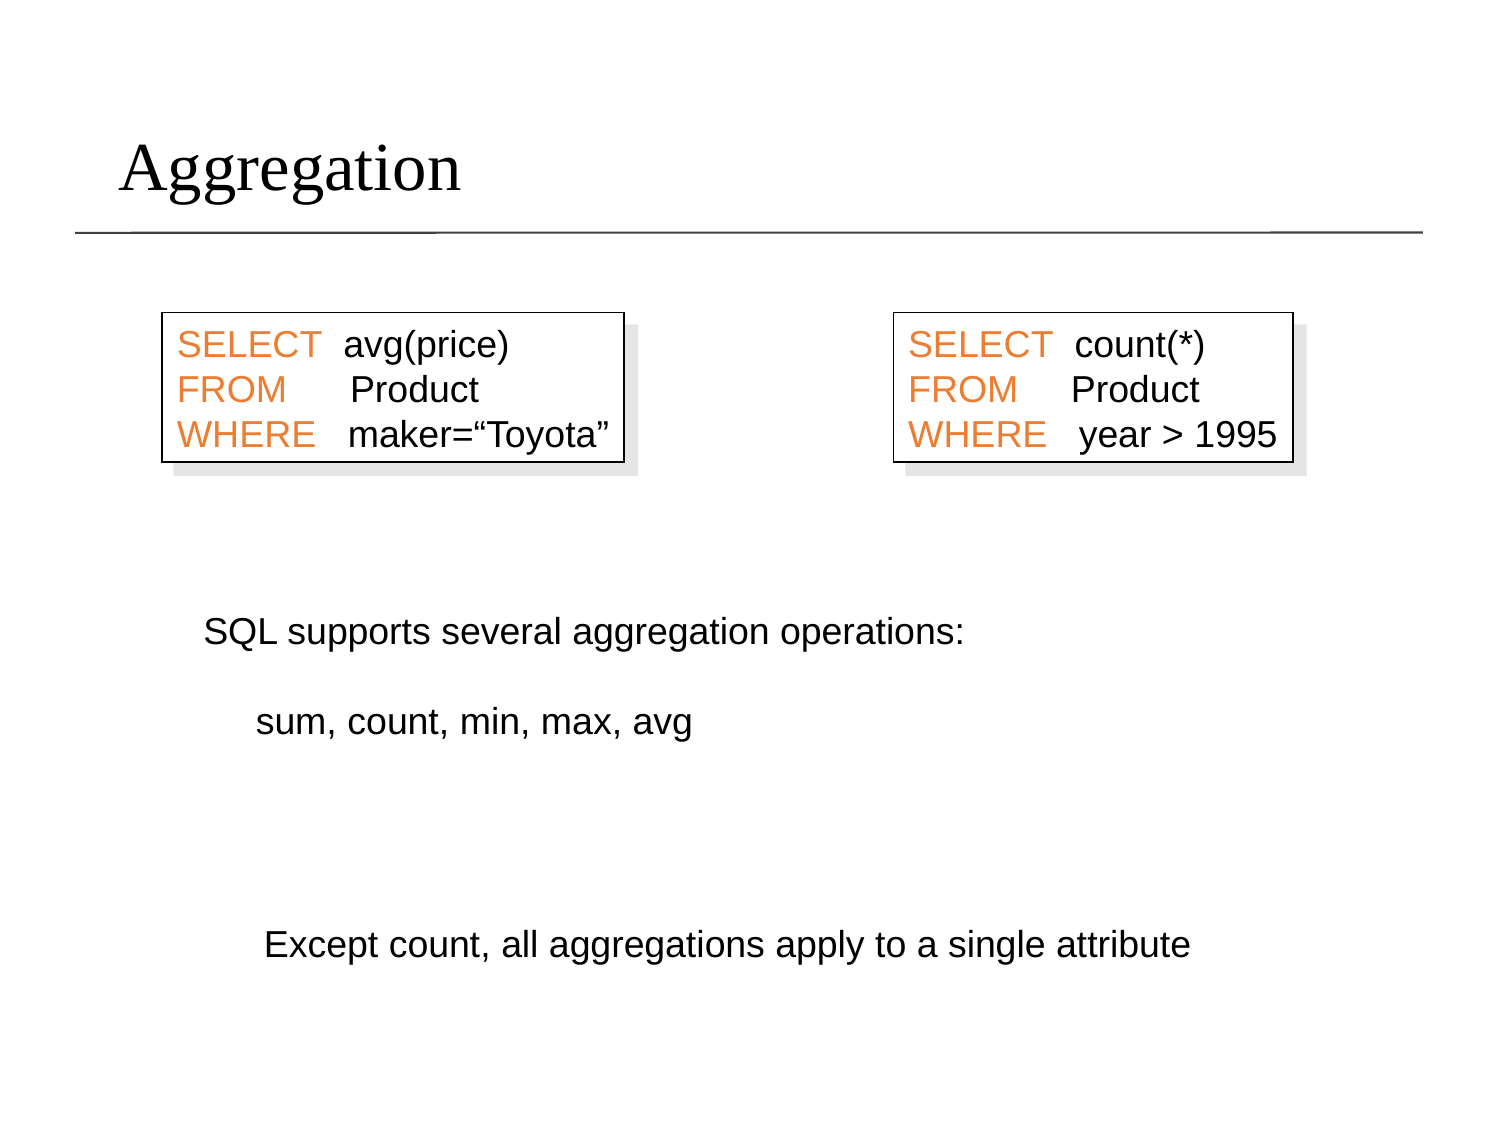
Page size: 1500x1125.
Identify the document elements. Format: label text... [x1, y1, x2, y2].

title Aggregation [103, 59, 1397, 278]
text_box SQL supports several aggregation operations: sum, count, min, max, avg [188, 599, 981, 795]
text_box SELECT count(*) FROM Product WHERE year > 1995 [893, 312, 1293, 463]
text_box SELECT avg(price) FROM Product WHERE maker=“Toyota” [162, 312, 624, 463]
text_box Except count, all aggregations apply to a single attribute [249, 912, 1207, 973]
